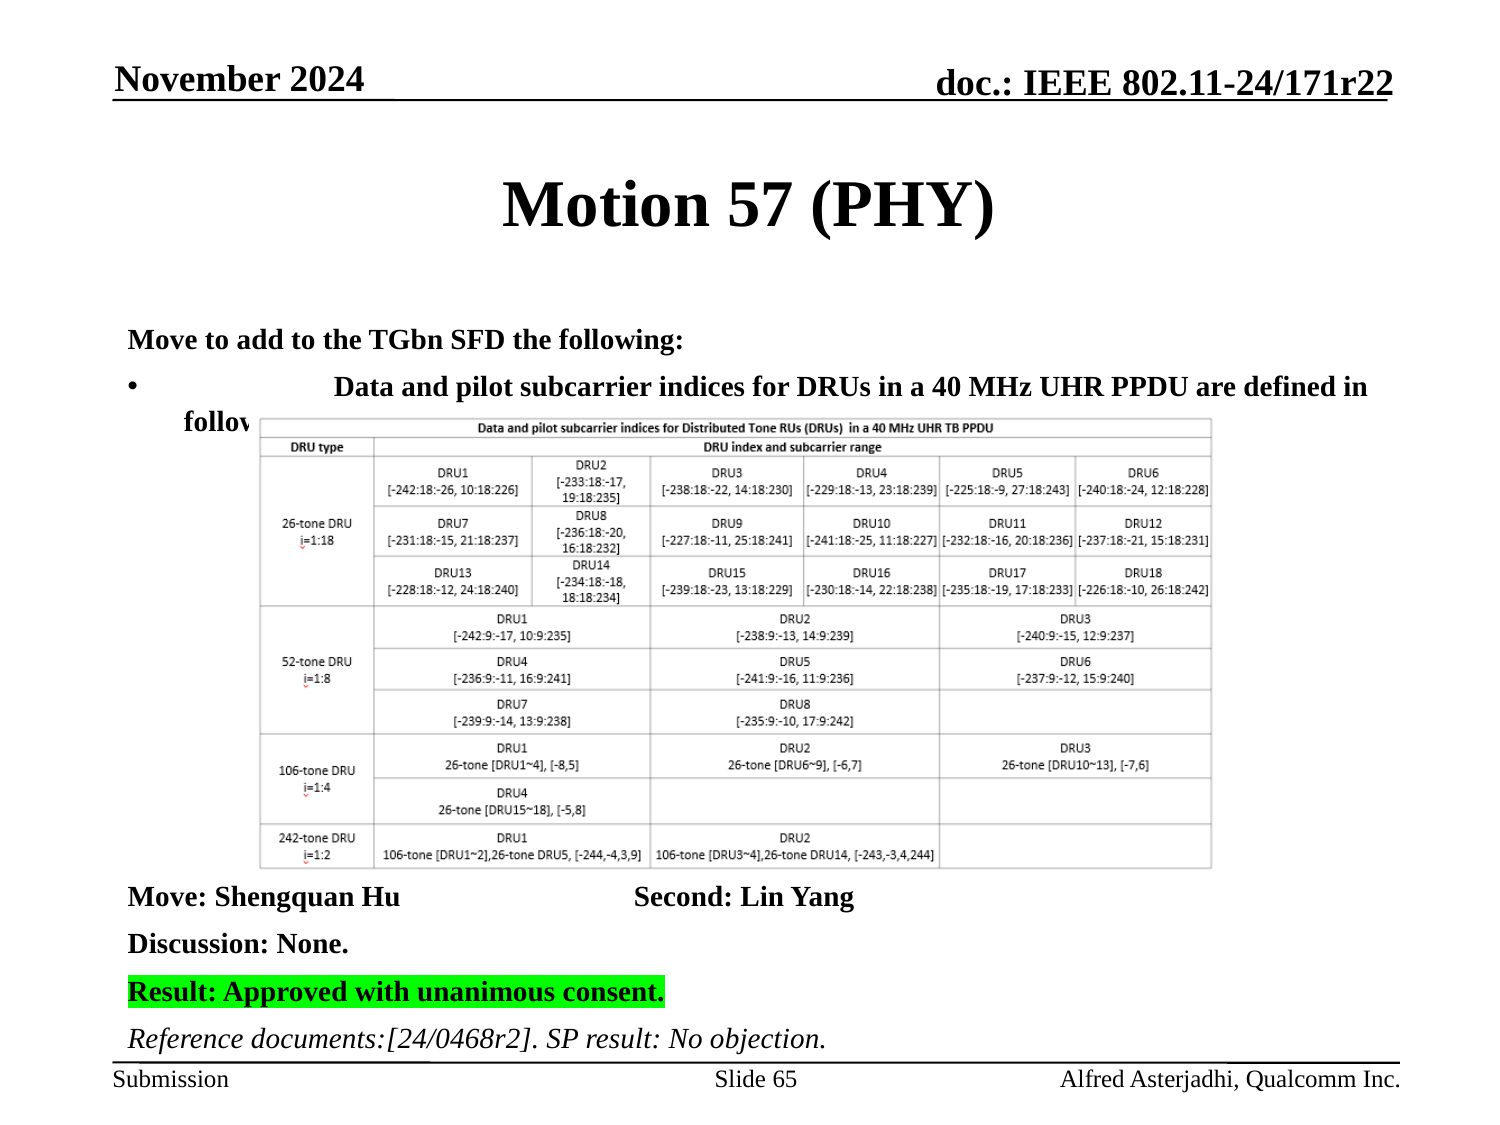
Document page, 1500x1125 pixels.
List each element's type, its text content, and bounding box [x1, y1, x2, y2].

list Move to add to the TGbn SFD the following: Data and pilot subcarrier indices for DRUs in a 40 MHz UHR PPDU are defined in following table: Move: Shengquan Hu Second: Lin Yang Discussion: None. Result: Approved with unanimous consent. Reference documents:[24/0468r2]. SP result: No objection. [112, 312, 1388, 1063]
slide_number Slide 65 [712, 1061, 800, 1123]
picture [249, 410, 1217, 875]
title Motion 57 (PHY) [112, 112, 1388, 288]
footer Alfred Asterjadhi, Qualcomm Inc. [878, 1061, 1402, 1093]
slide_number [114, 54, 423, 100]
